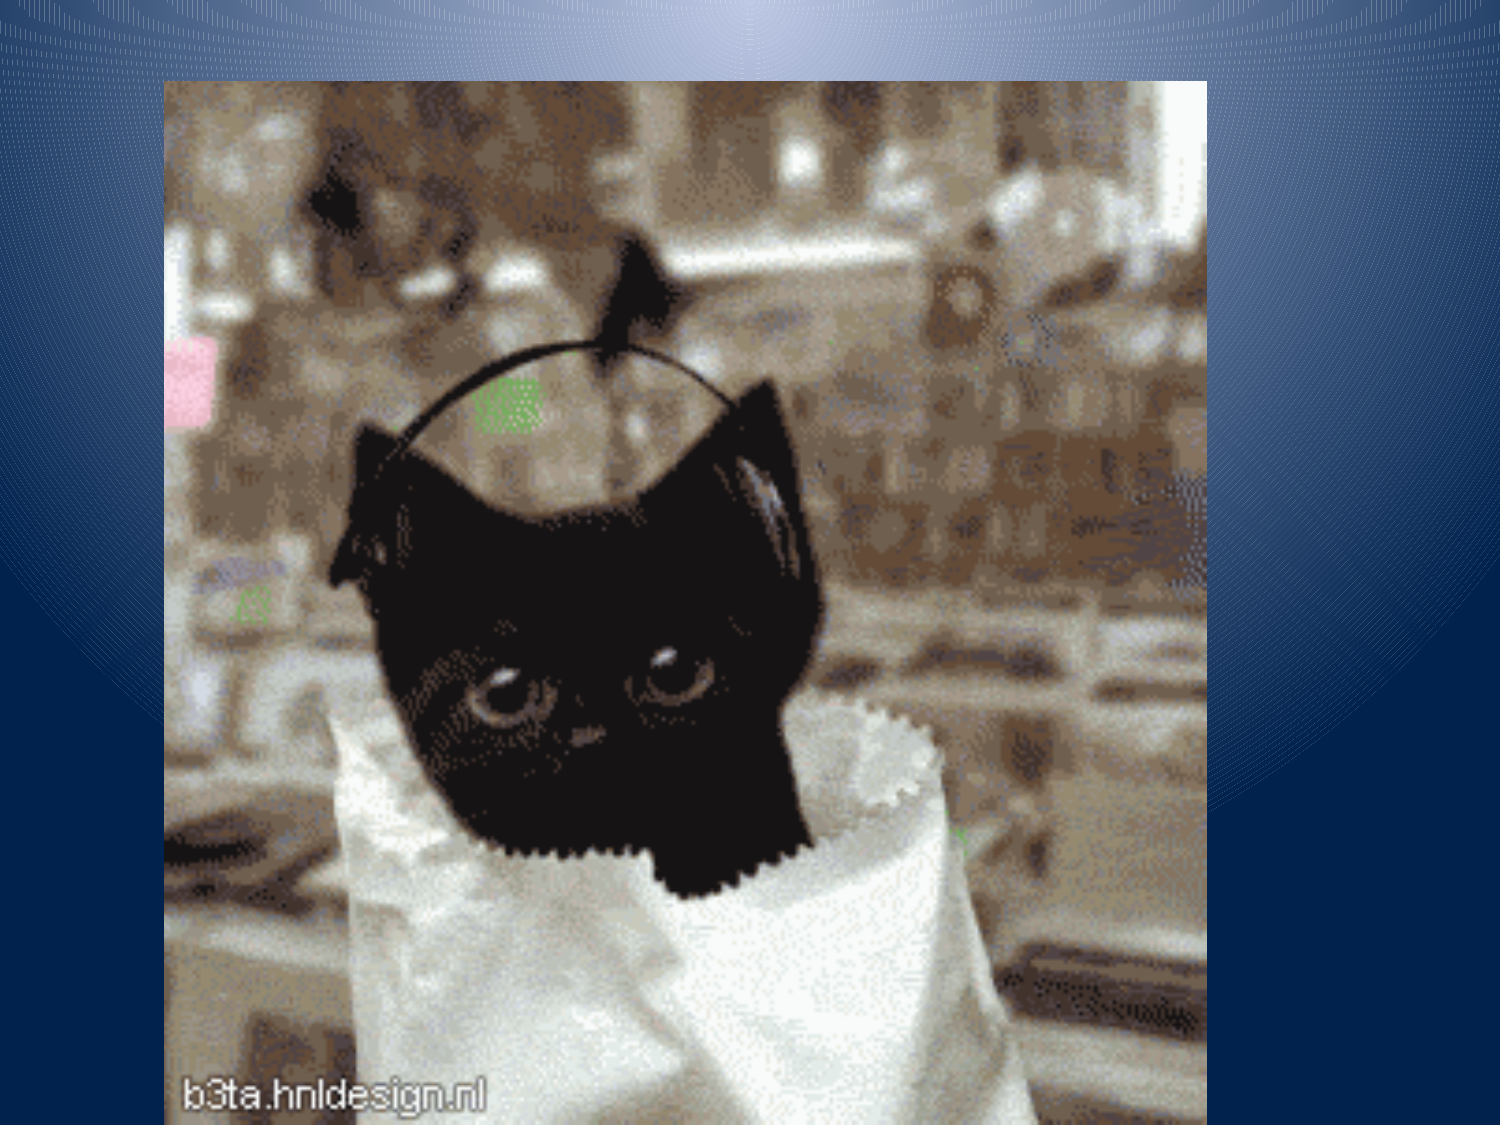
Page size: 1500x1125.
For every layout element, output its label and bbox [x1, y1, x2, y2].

picture [163, 81, 1208, 1125]
